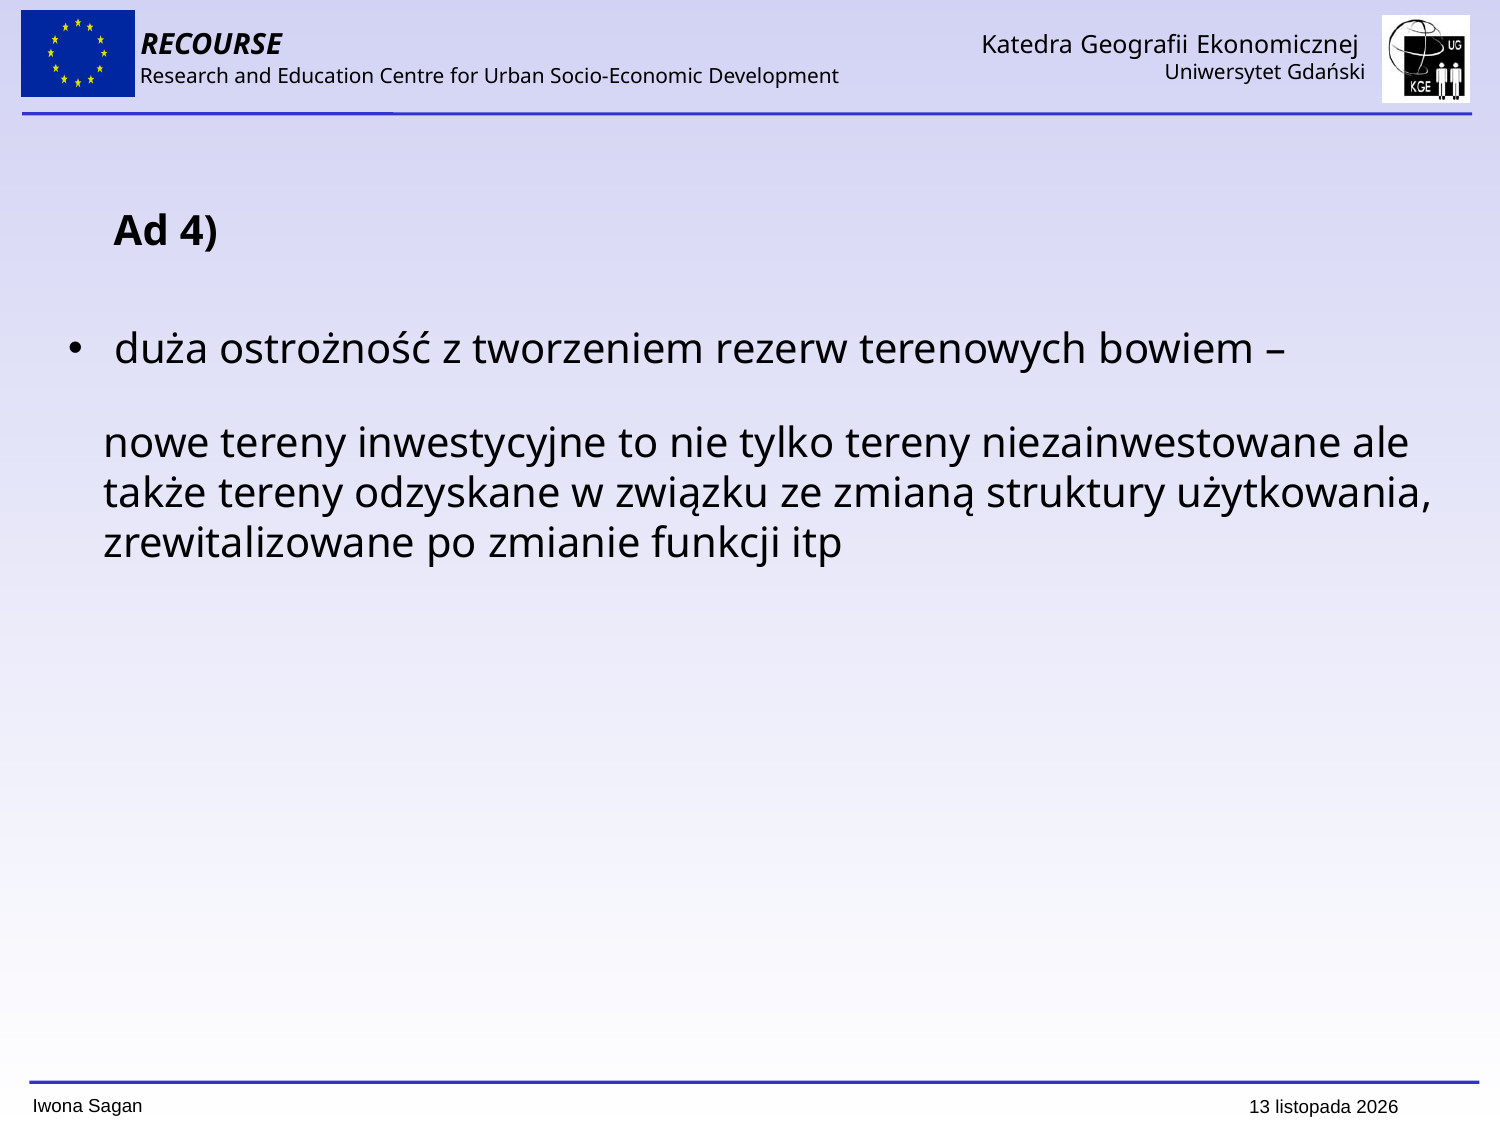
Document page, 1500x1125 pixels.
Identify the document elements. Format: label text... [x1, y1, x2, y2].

text_box duża ostrożność z tworzeniem rezerw terenowych bowiem – [53, 314, 1323, 380]
slide_number 29 października 2015 [1186, 1087, 1460, 1125]
picture [1382, 15, 1470, 103]
text_box Ad 4) [98, 196, 233, 262]
text_box nowe tereny inwestycyjne to nie tylko tereny niezainwestowane ale także tereny odzyskane w związku ze zmianą struktury użytkowania, zrewitalizowane po zmianie funkcji itp [88, 408, 1448, 574]
